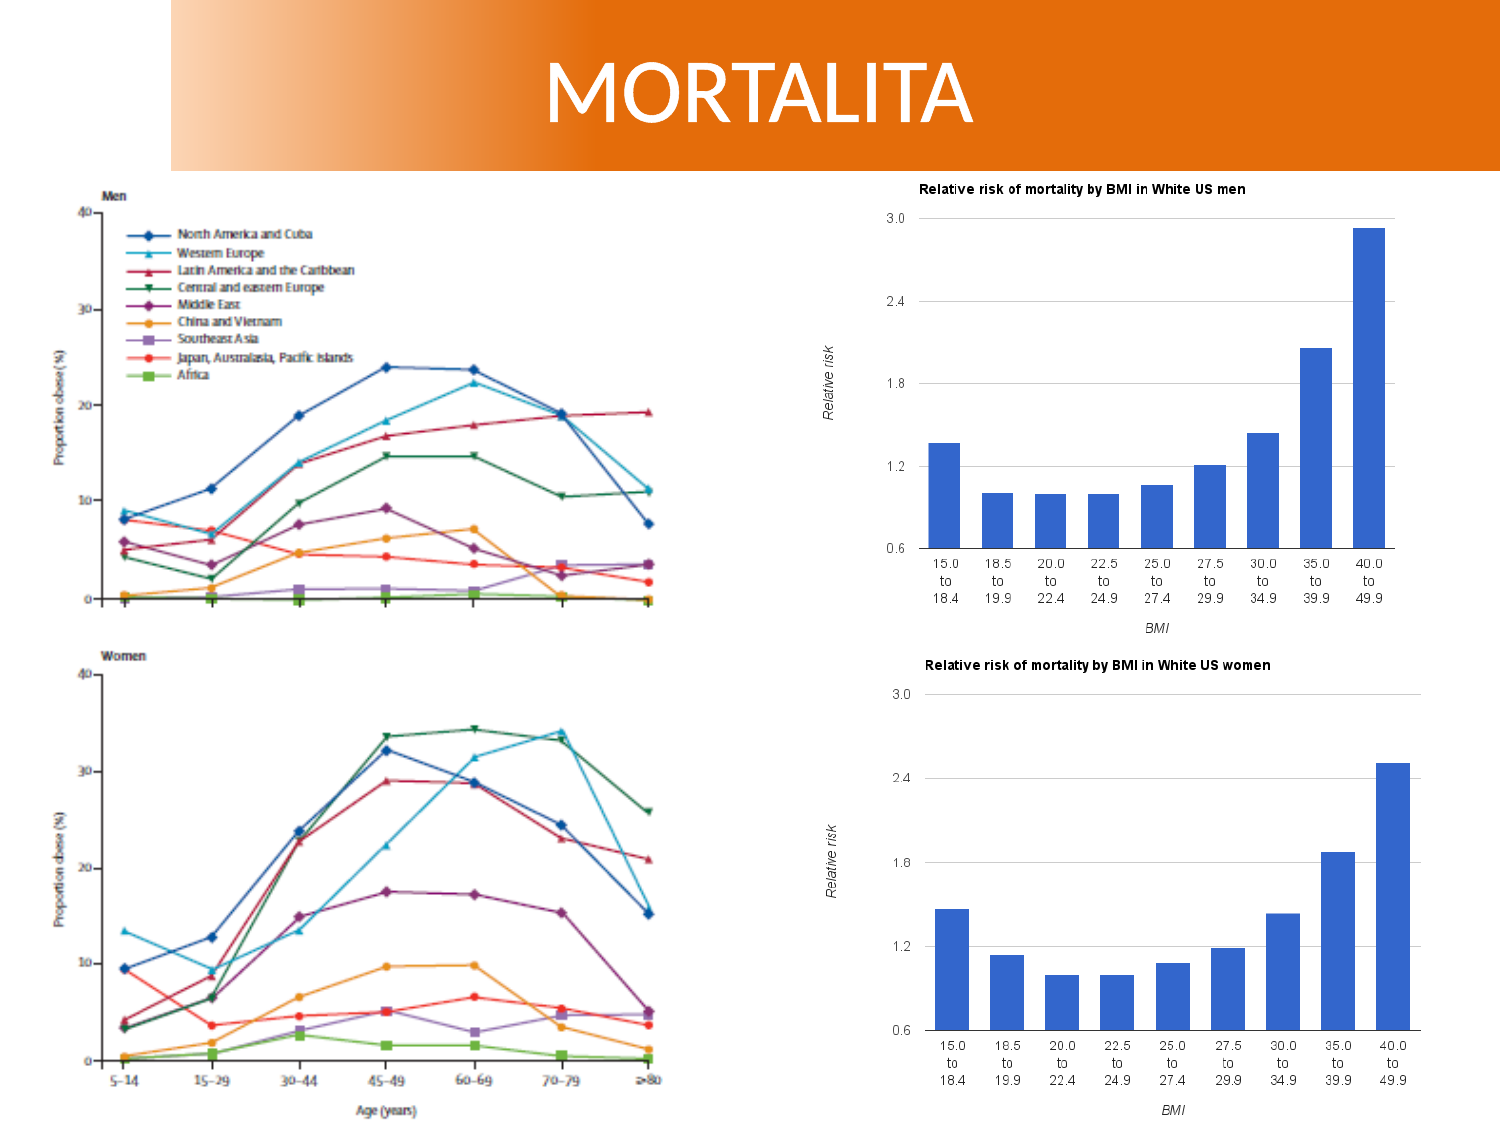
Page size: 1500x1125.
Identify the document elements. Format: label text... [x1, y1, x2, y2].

picture [35, 184, 680, 1123]
picture [820, 650, 1438, 1125]
text_box [169, 0, 1500, 172]
picture [820, 172, 1418, 642]
text_box MORTALITA [528, 22, 989, 148]
